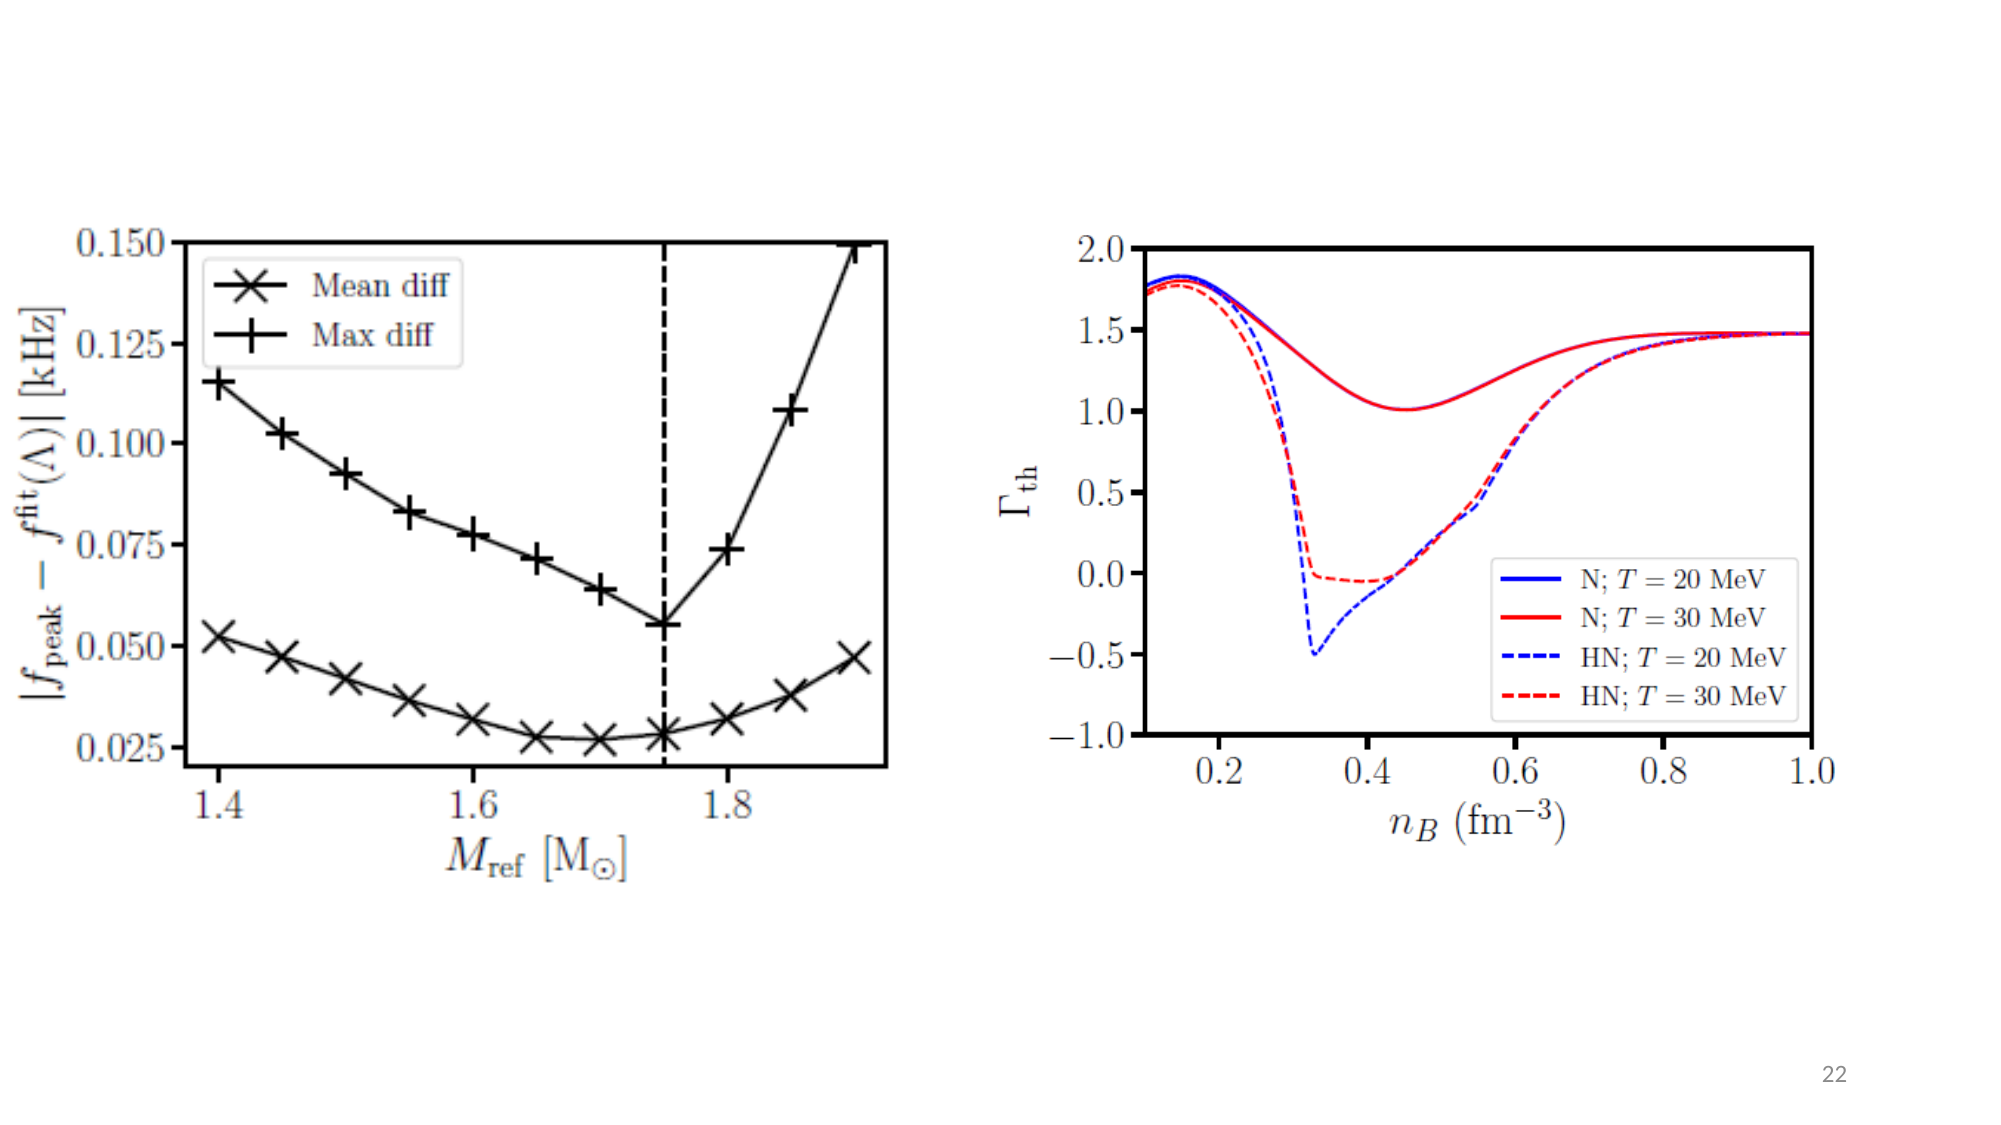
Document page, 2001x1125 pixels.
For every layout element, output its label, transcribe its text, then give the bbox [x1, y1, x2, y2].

slide_number 22 [1412, 1042, 1863, 1103]
picture [0, 184, 1863, 911]
